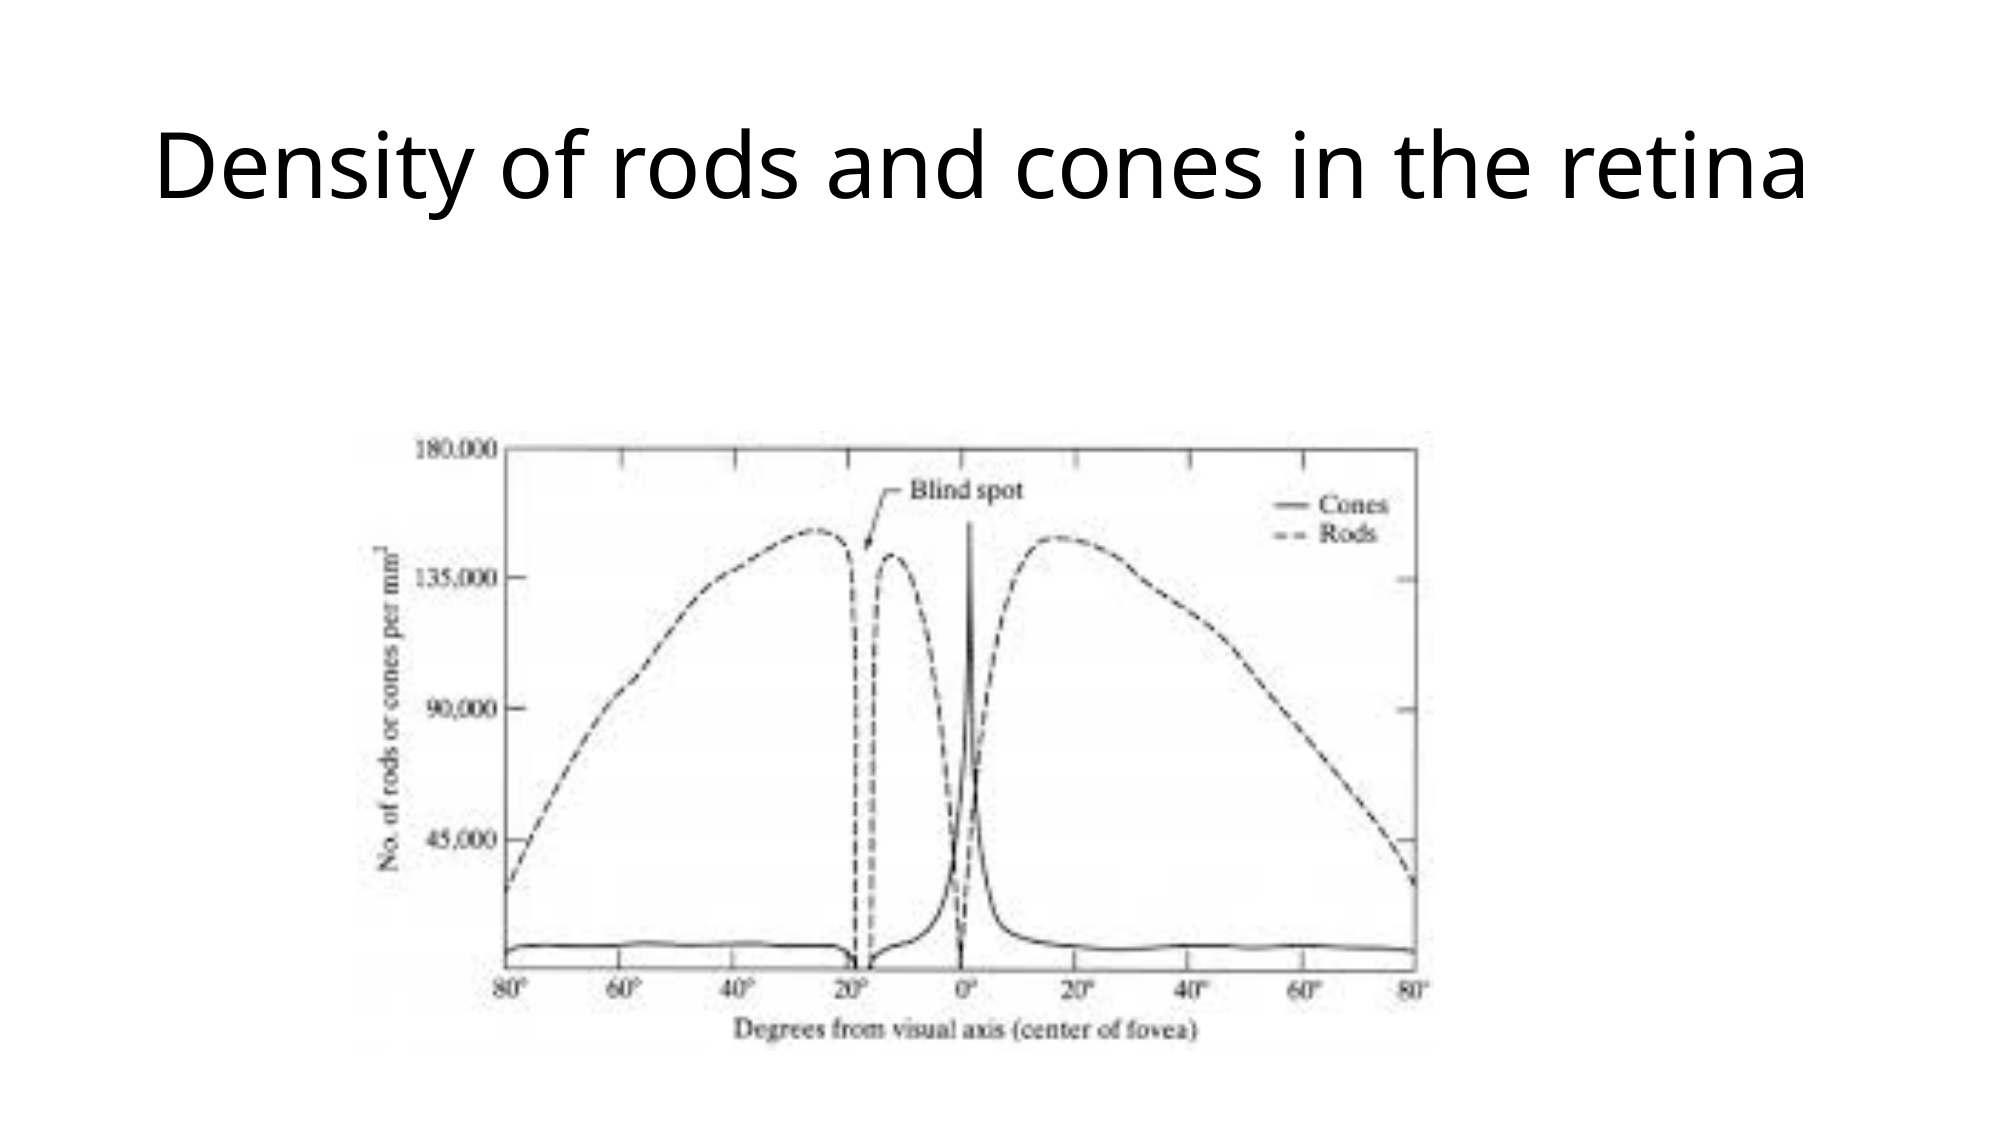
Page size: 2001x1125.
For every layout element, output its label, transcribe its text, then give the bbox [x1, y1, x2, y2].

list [356, 431, 1434, 1051]
title Density of rods and cones in the retina [137, 59, 1863, 278]
